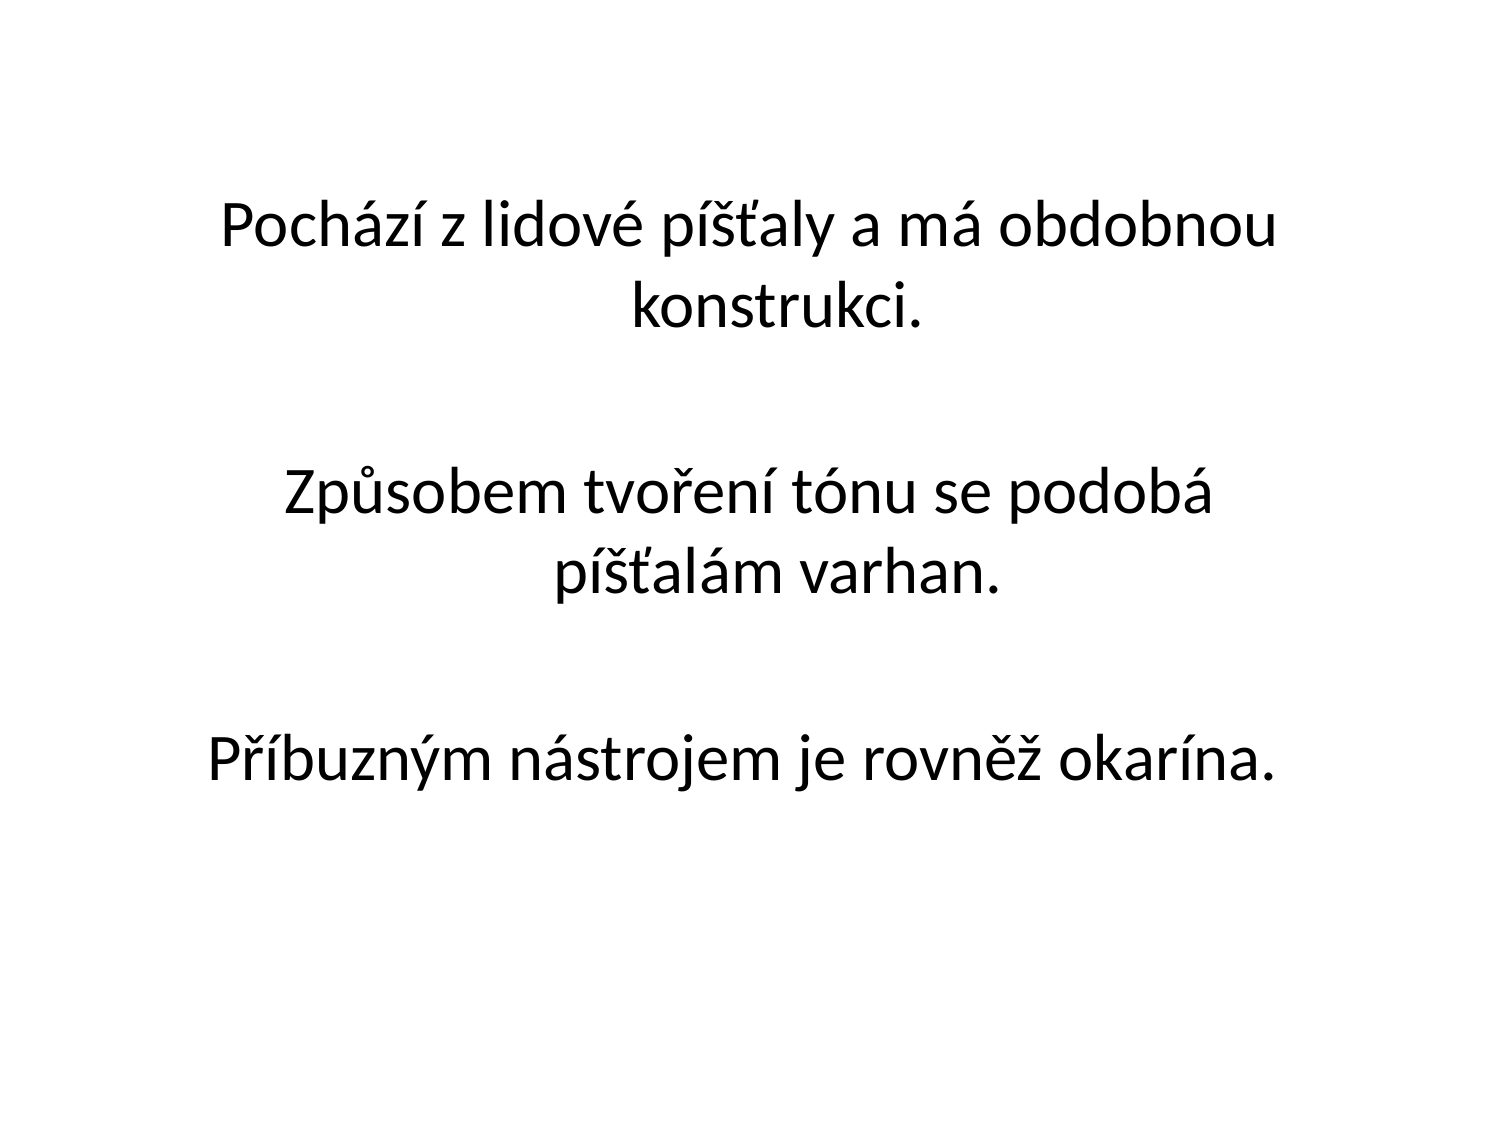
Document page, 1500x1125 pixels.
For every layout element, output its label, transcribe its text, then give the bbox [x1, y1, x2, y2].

list Pochází z lidové píšťaly a má obdobnou konstrukci. Způsobem tvoření tónu se podobá píšťalám varhan. Příbuzným nástrojem je rovněž okarína. [75, 172, 1425, 1005]
